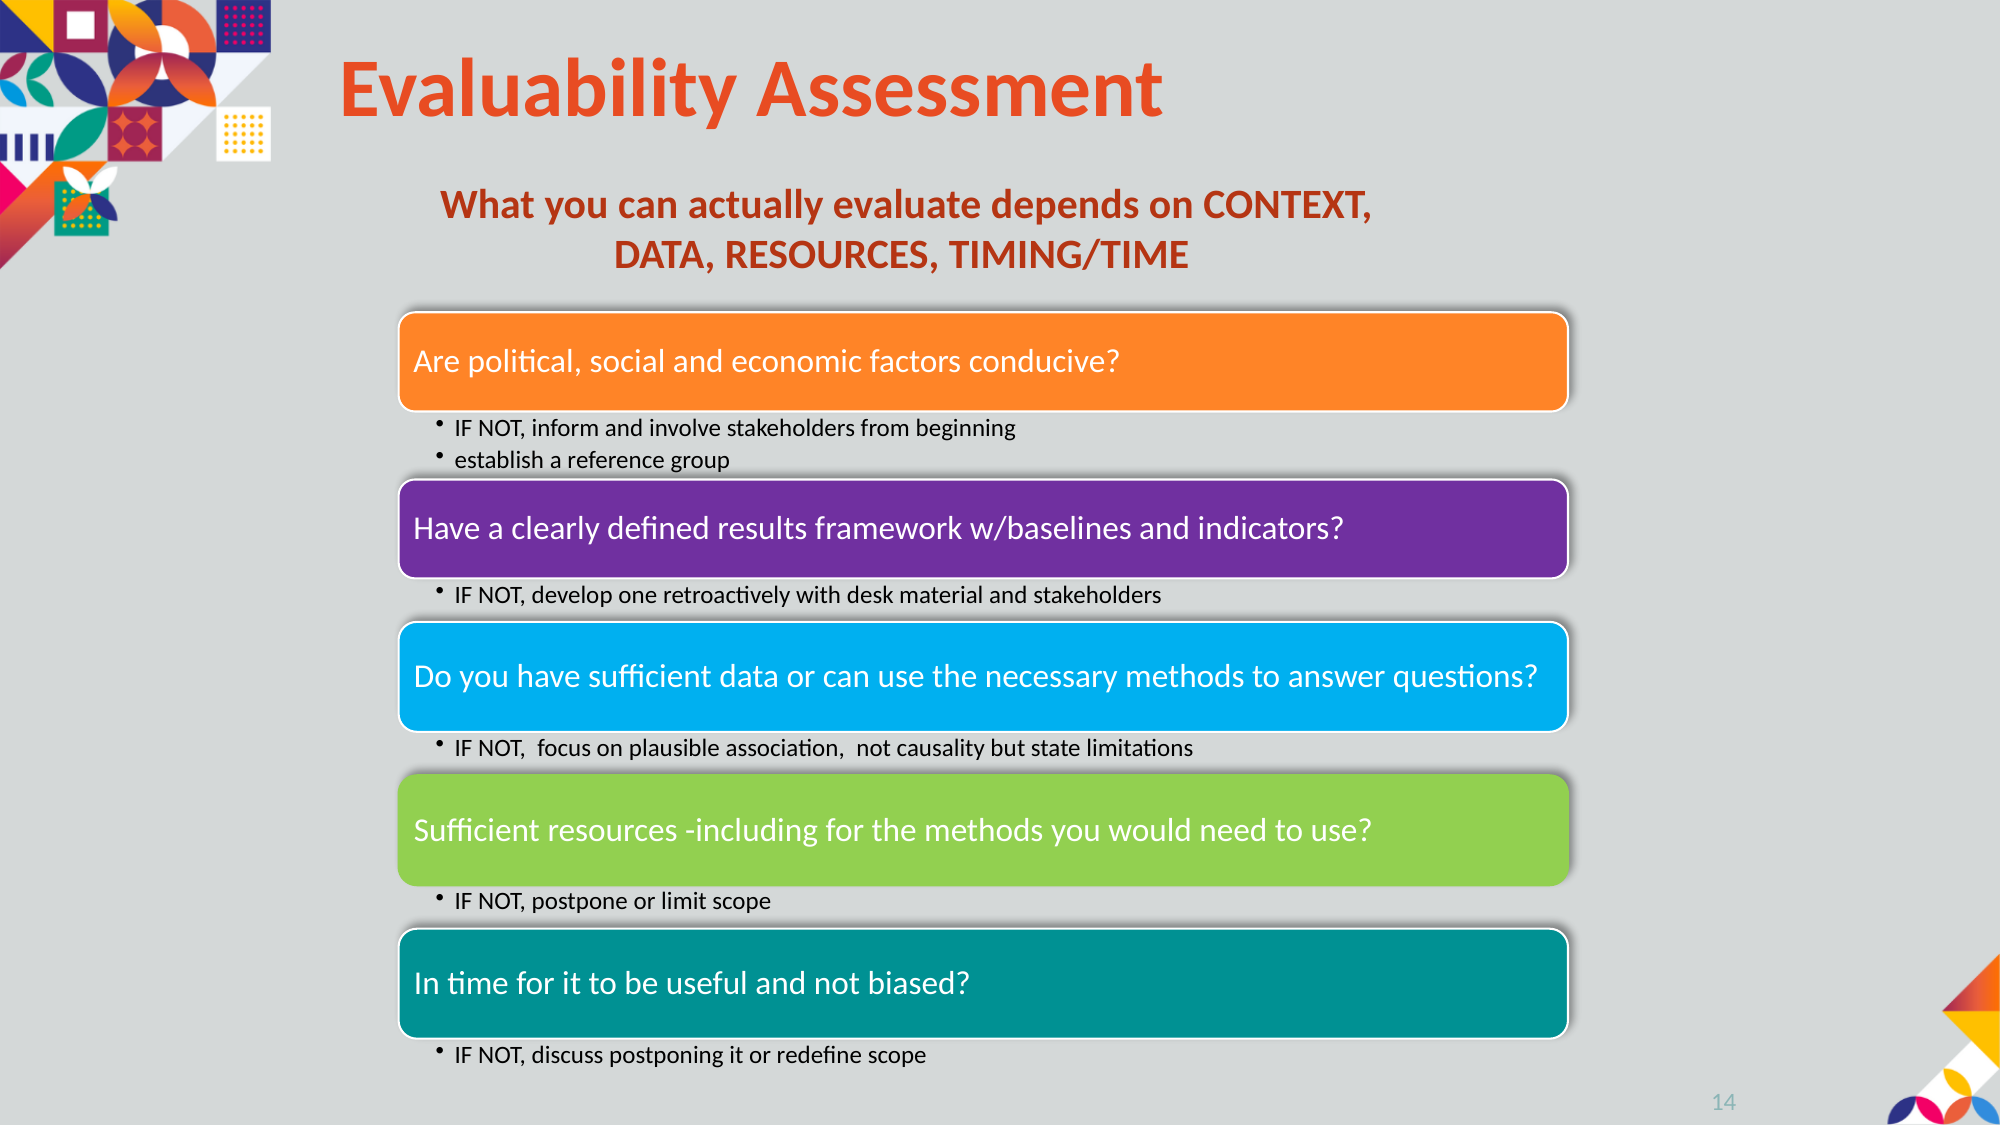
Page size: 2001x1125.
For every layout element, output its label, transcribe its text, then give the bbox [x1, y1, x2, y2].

text_box IF NOT, postpone or limit scope [398, 885, 1568, 929]
text_box Do you have sufficient data or can use the necessary methods to answer questions? [397, 620, 1570, 731]
text_box Sufficient resources -including for the methods you would need to use? [397, 774, 1570, 885]
text_box What you can actually evaluate depends on CONTEXT, DATA, RESOURCES, TIMING/TIME [398, 169, 1415, 285]
slide_number 14 [1401, 1070, 1752, 1125]
text_box Are political, social and economic factors conducive? [397, 311, 1570, 411]
text_box IF NOT, discuss postponing it or redefine scope [398, 1038, 1568, 1083]
text_box [249, 0, 1750, 188]
text_box IF NOT, focus on plausible association, not causality but state limitations [398, 731, 1568, 776]
text_box In time for it to be useful and not biased? [397, 927, 1570, 1038]
text_box IF NOT, inform and involve stakeholders from beginning establish a reference group [398, 411, 1568, 480]
text_box Have a clearly defined results framework w/baselines and indicators? [397, 478, 1570, 578]
text_box IF NOT, develop one retroactively with desk material and stakeholders [398, 578, 1568, 622]
picture [0, 0, 2001, 1125]
